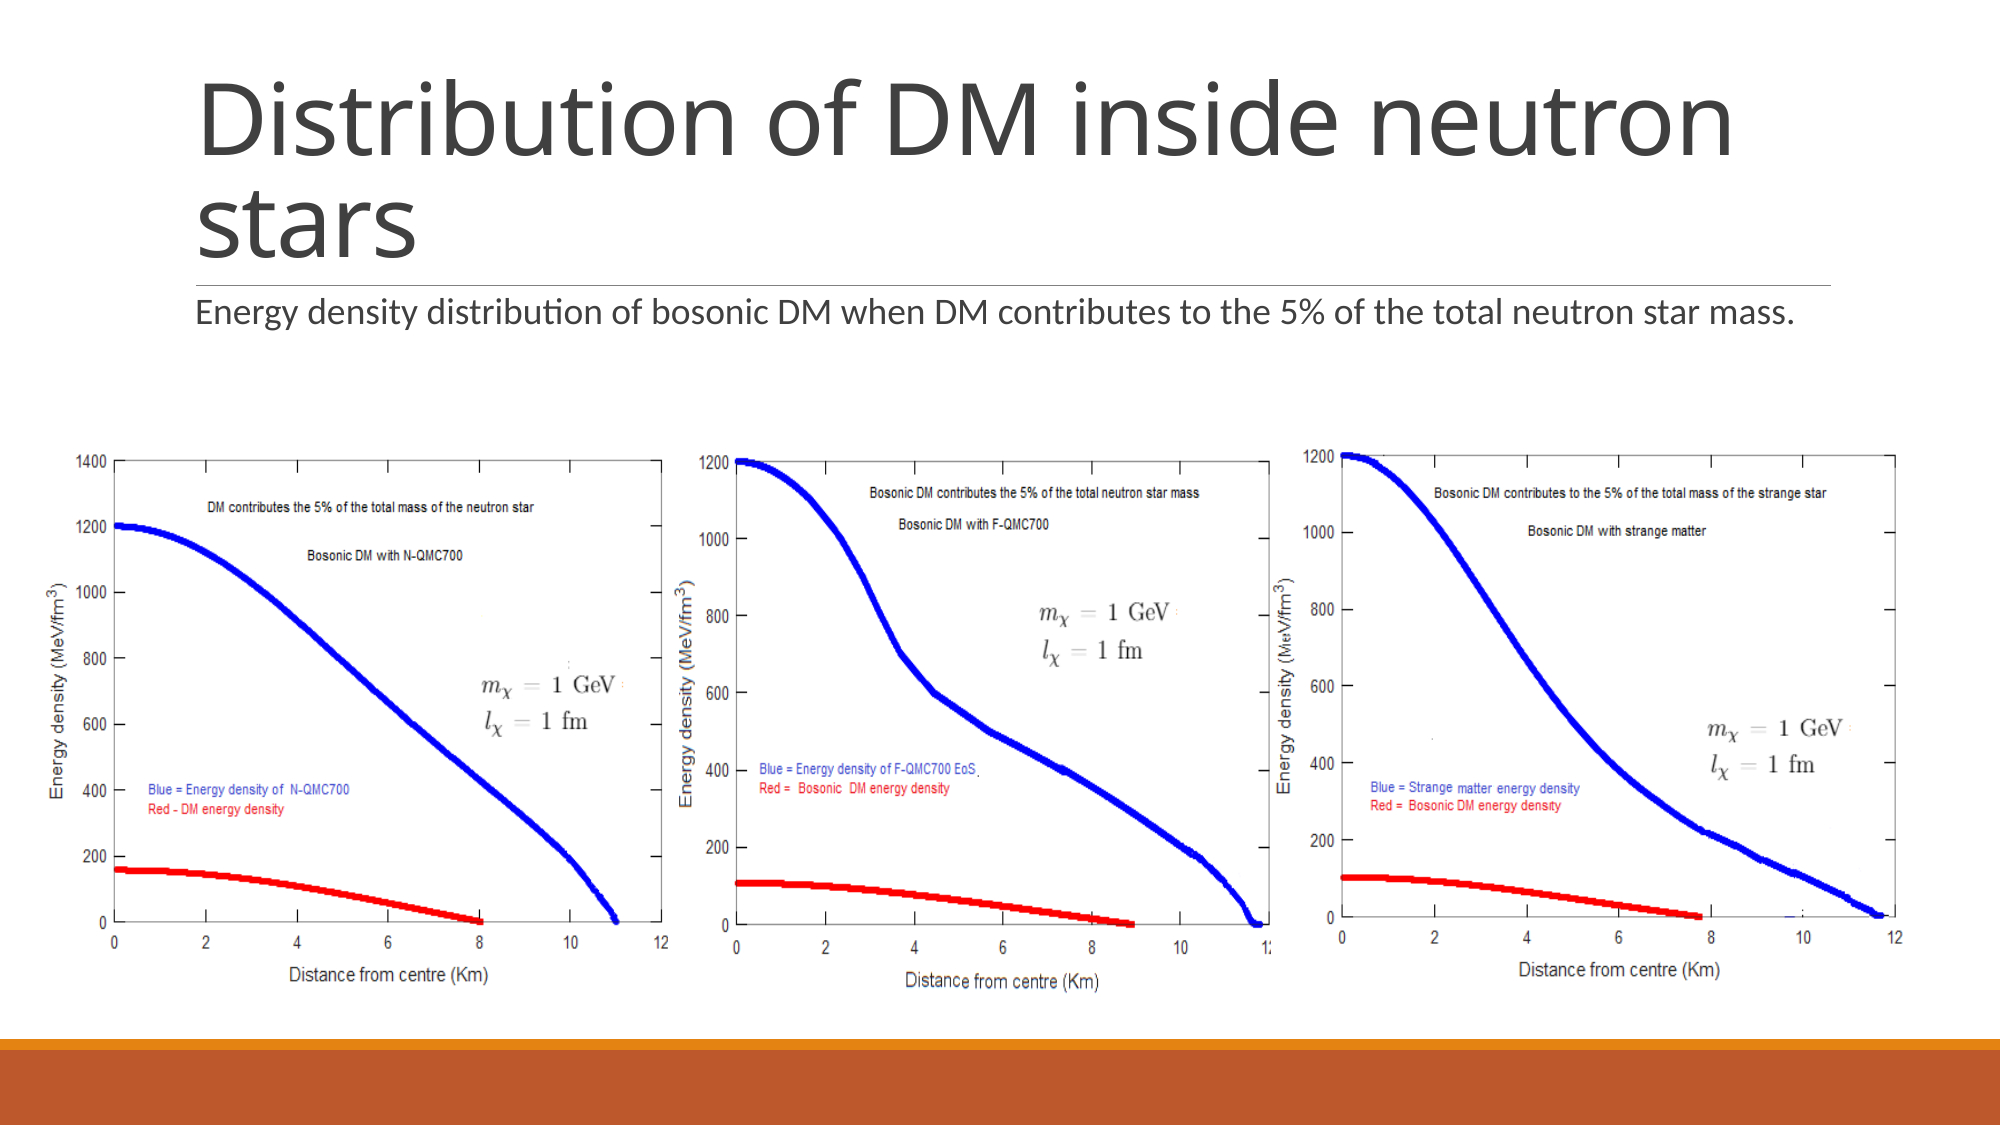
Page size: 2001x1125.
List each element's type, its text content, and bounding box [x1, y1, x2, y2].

list Energy density distribution of bosonic DM when DM contributes to the 5% of the total neutron star mass. [180, 285, 1830, 435]
picture [43, 433, 1919, 1016]
title Distribution of DM inside neutron stars [180, 47, 1830, 285]
